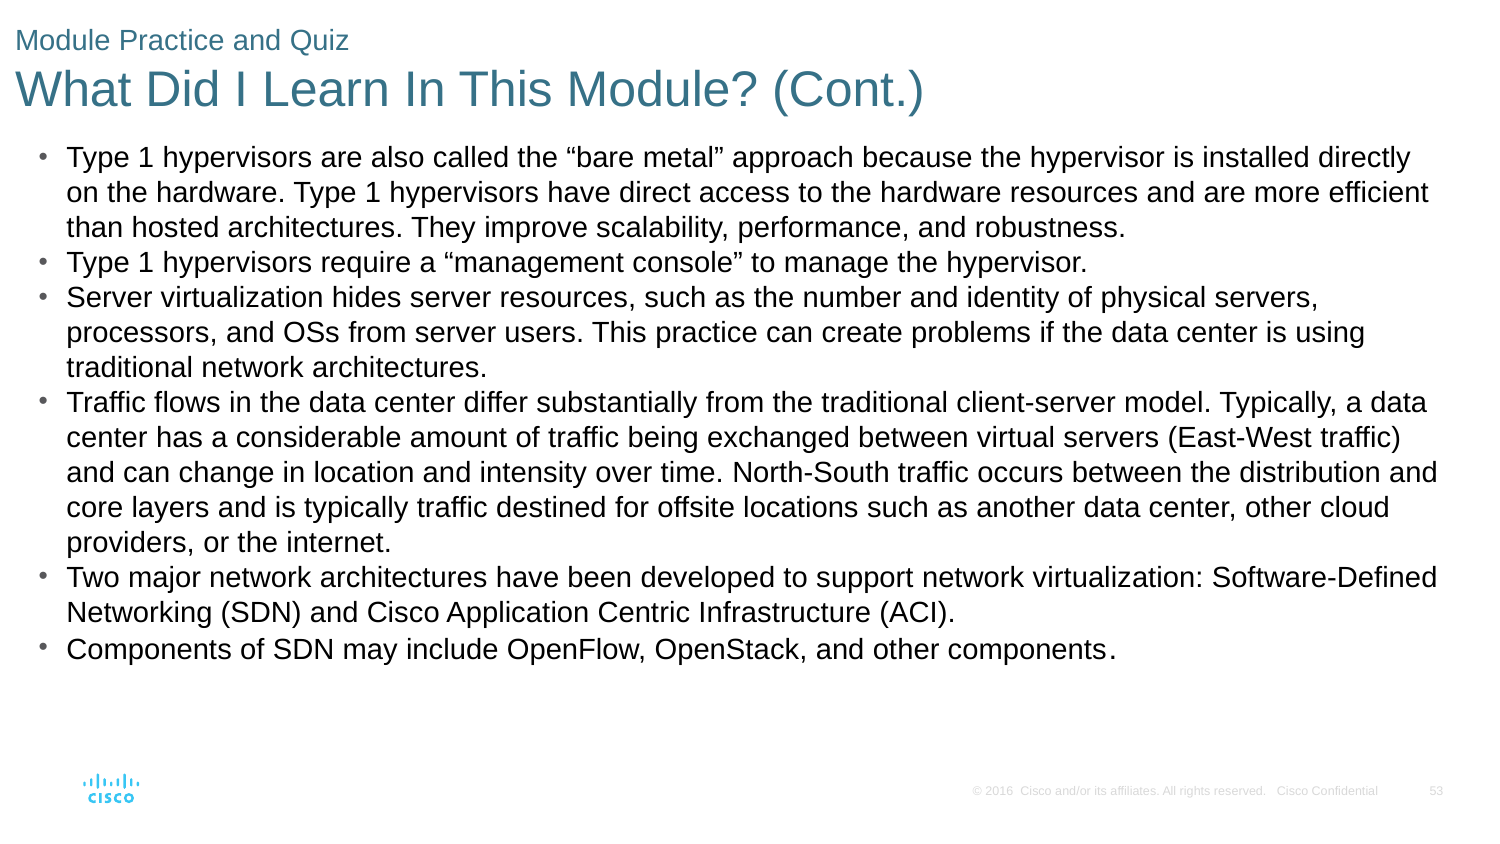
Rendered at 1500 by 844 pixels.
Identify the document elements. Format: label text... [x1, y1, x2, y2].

list Type 1 hypervisors are also called the “bare metal” approach because the hypervisor is installed directly on the hardware. Type 1 hypervisors have direct access to the hardware resources and are more efficient than hosted architectures. They improve scalability, performance, and robustness. Type 1 hypervisors require a “management console” to manage the hypervisor. Server virtualization hides server resources, such as the number and identity of physical servers, processors, and OSs from server users. This practice can create problems if the data center is using traditional network architectures. Traffic flows in the data center differ substantially from the traditional client-server model. Typically, a data center has a considerable amount of traffic being exchanged between virtual servers (East-West traffic) and can change in location and intensity over time. North-South traffic occurs between the distribution and core layers and is typically traffic destined for offsite locations such as another data center, other cloud providers, or the internet. Two major network architectures have been developed to support network virtualization: Software-Defined Networking (SDN) and Cisco Application Centric Infrastructure (ACI). Components of SDN may include OpenFlow, OpenStack, and other components. [23, 131, 1476, 813]
title Module Practice and Quiz What Did I Learn In This Module? (Cont.) [0, 6, 1500, 131]
